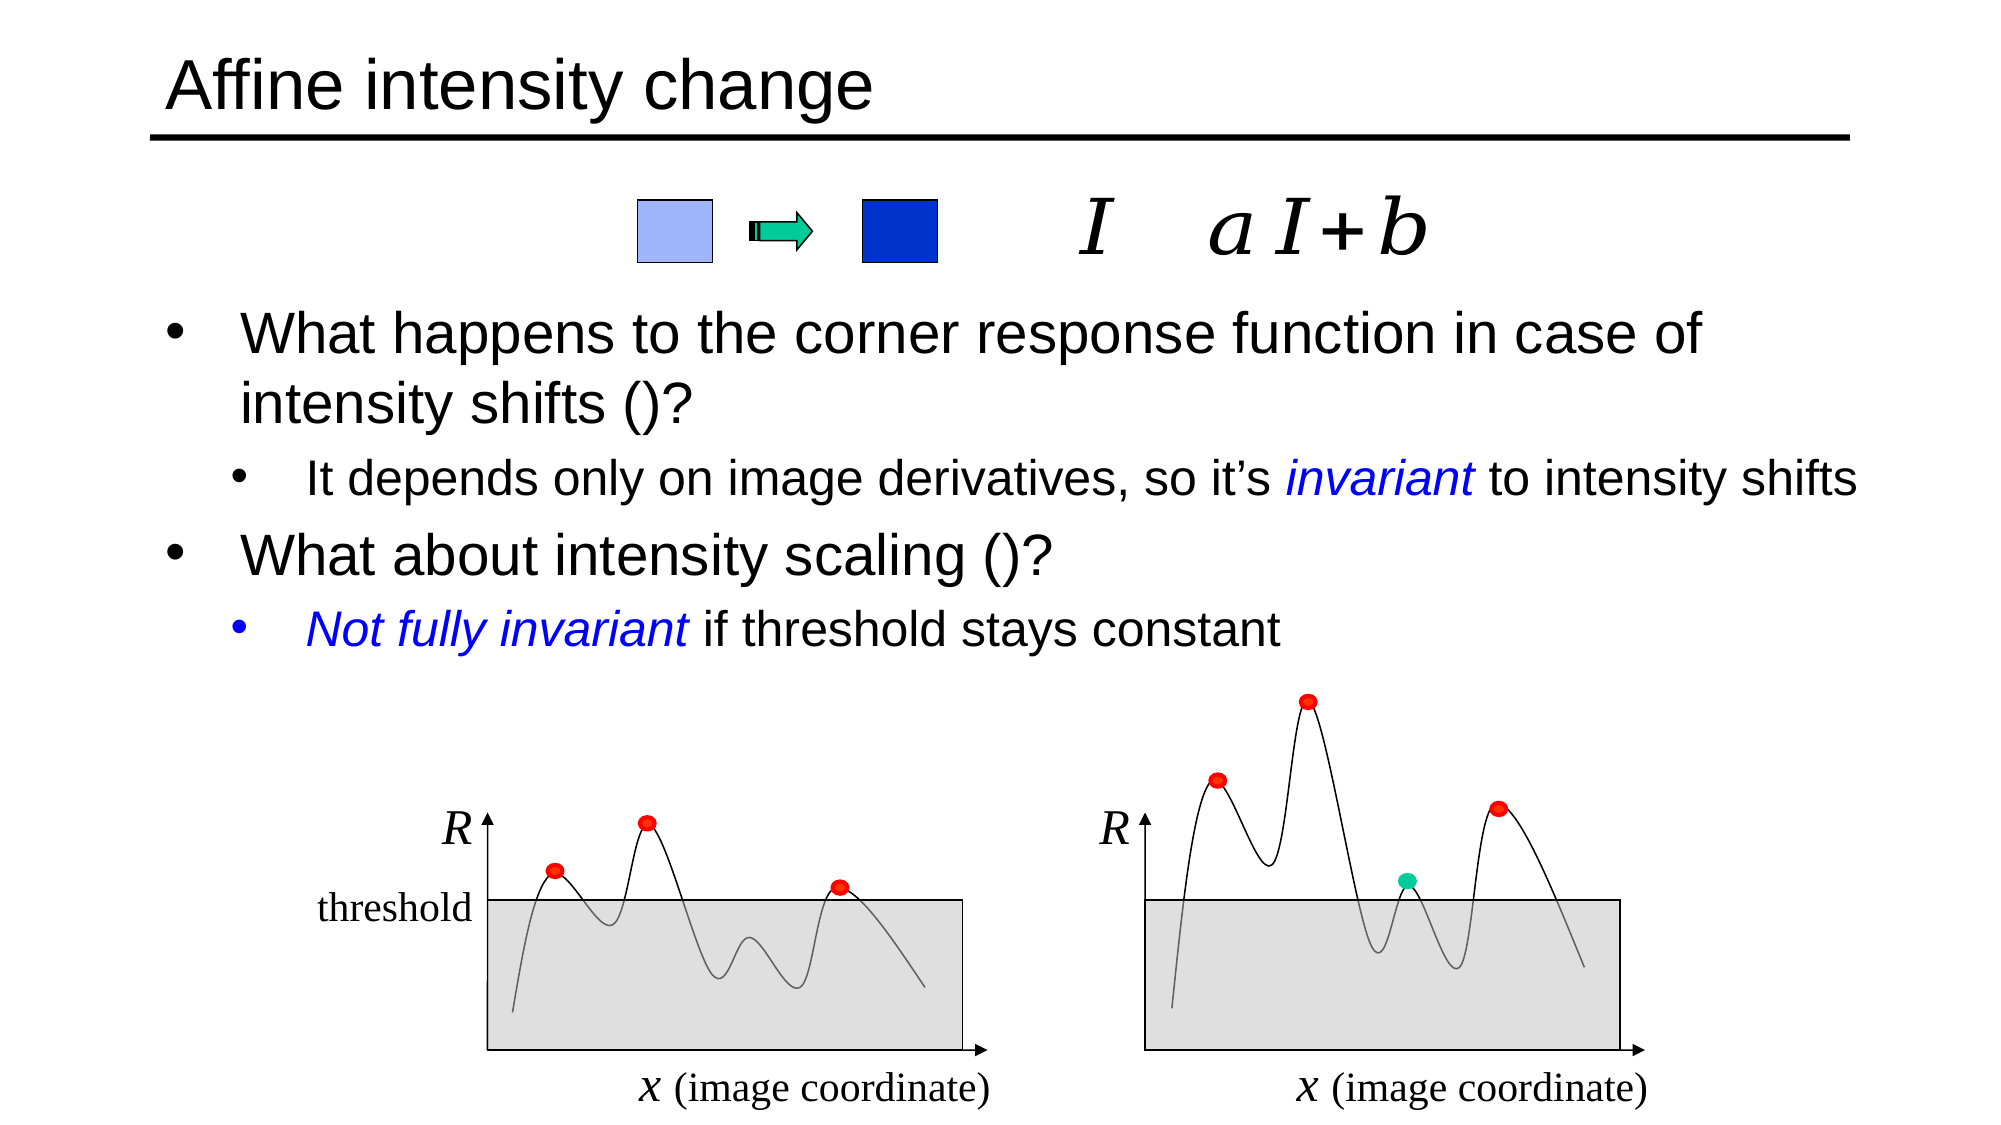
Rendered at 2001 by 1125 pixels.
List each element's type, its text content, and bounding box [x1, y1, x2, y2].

text_box [637, 199, 713, 263]
text_box [759, 212, 813, 250]
title Affine intensity change [149, 12, 1851, 151]
text_box [753, 221, 758, 241]
text_box [1210, 774, 1226, 785]
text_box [1084, 787, 1663, 1120]
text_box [426, 787, 1006, 1120]
text_box [1289, 706, 1334, 785]
text_box [1300, 695, 1316, 709]
text_box threshold [302, 872, 421, 938]
text_box [862, 199, 938, 263]
